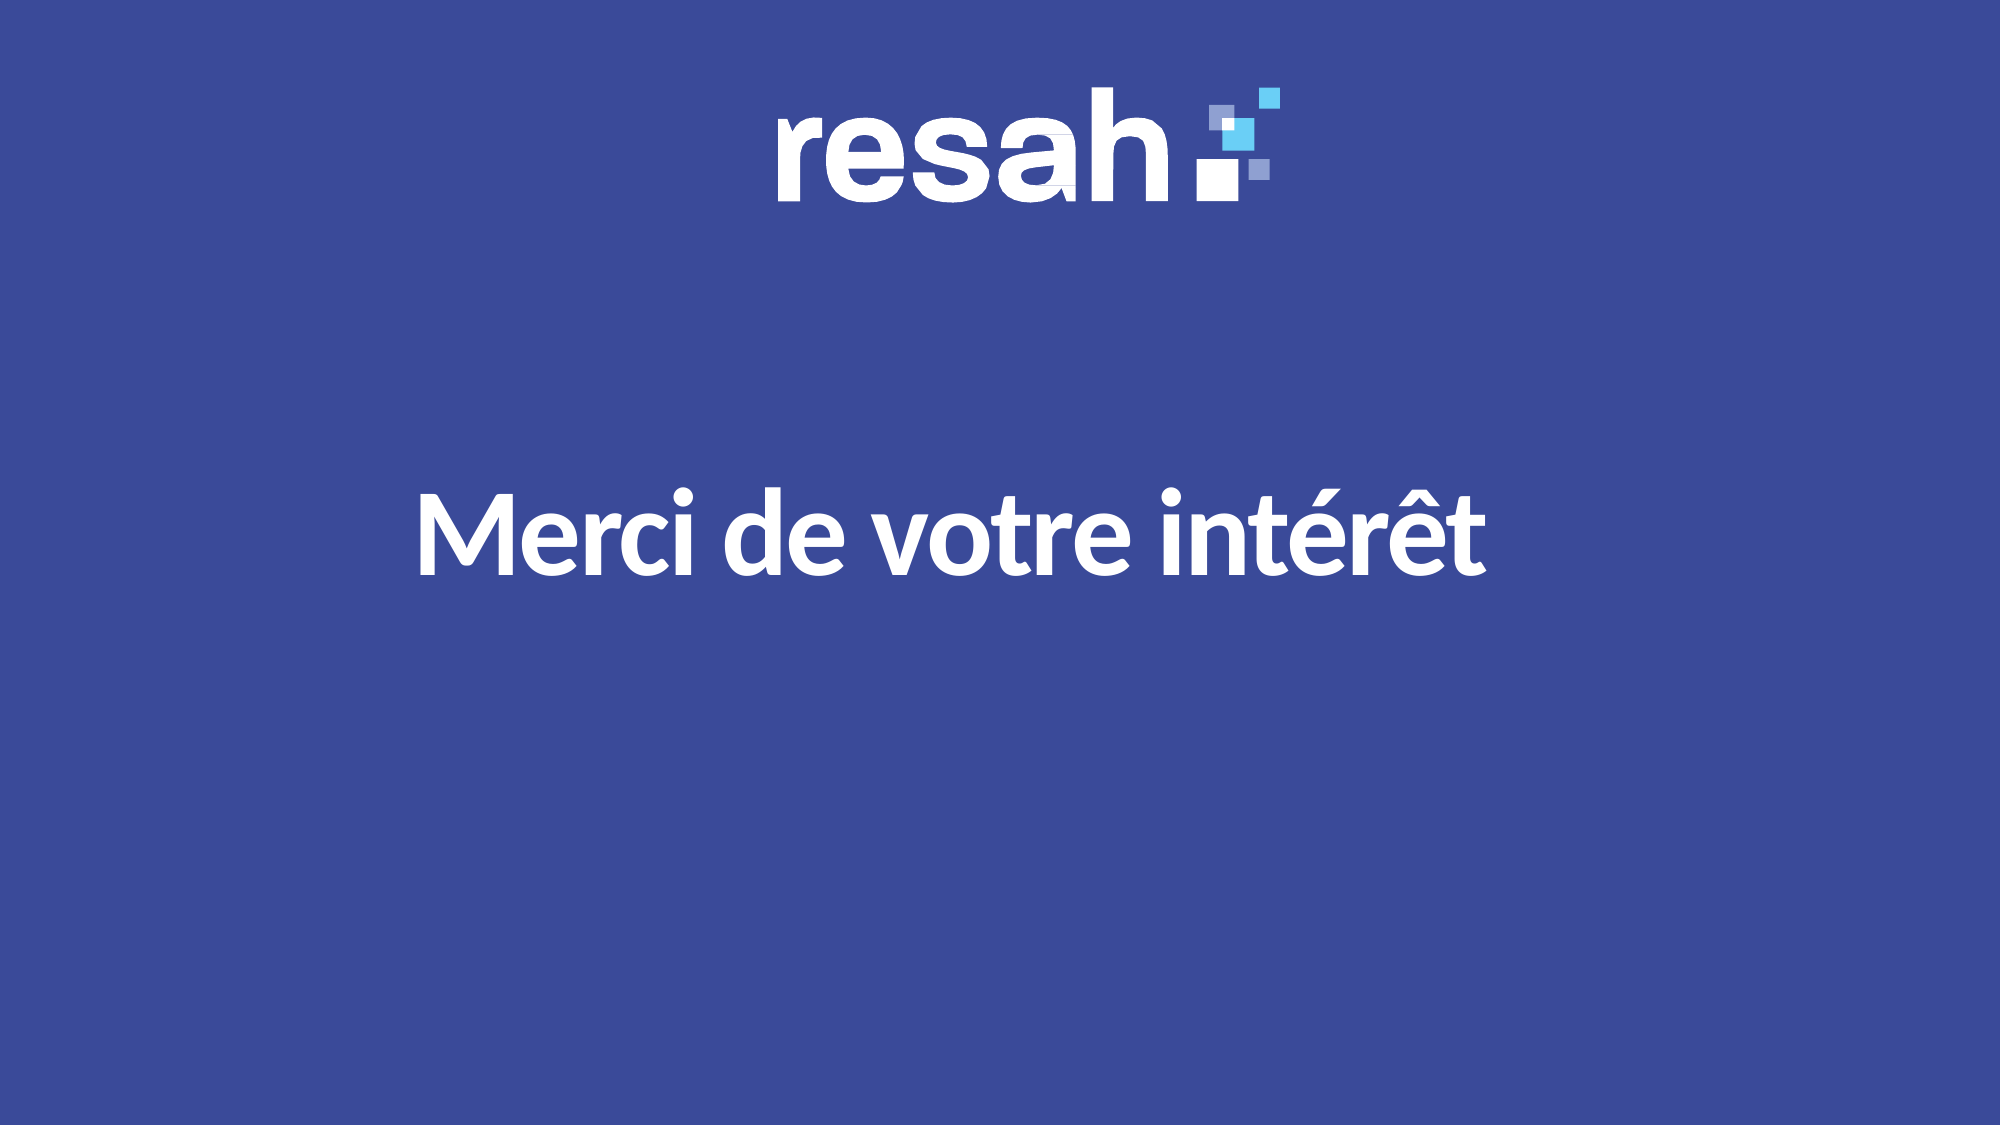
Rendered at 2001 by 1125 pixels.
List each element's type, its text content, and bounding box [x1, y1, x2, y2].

title Merci de votre intérêt [412, 450, 1669, 753]
